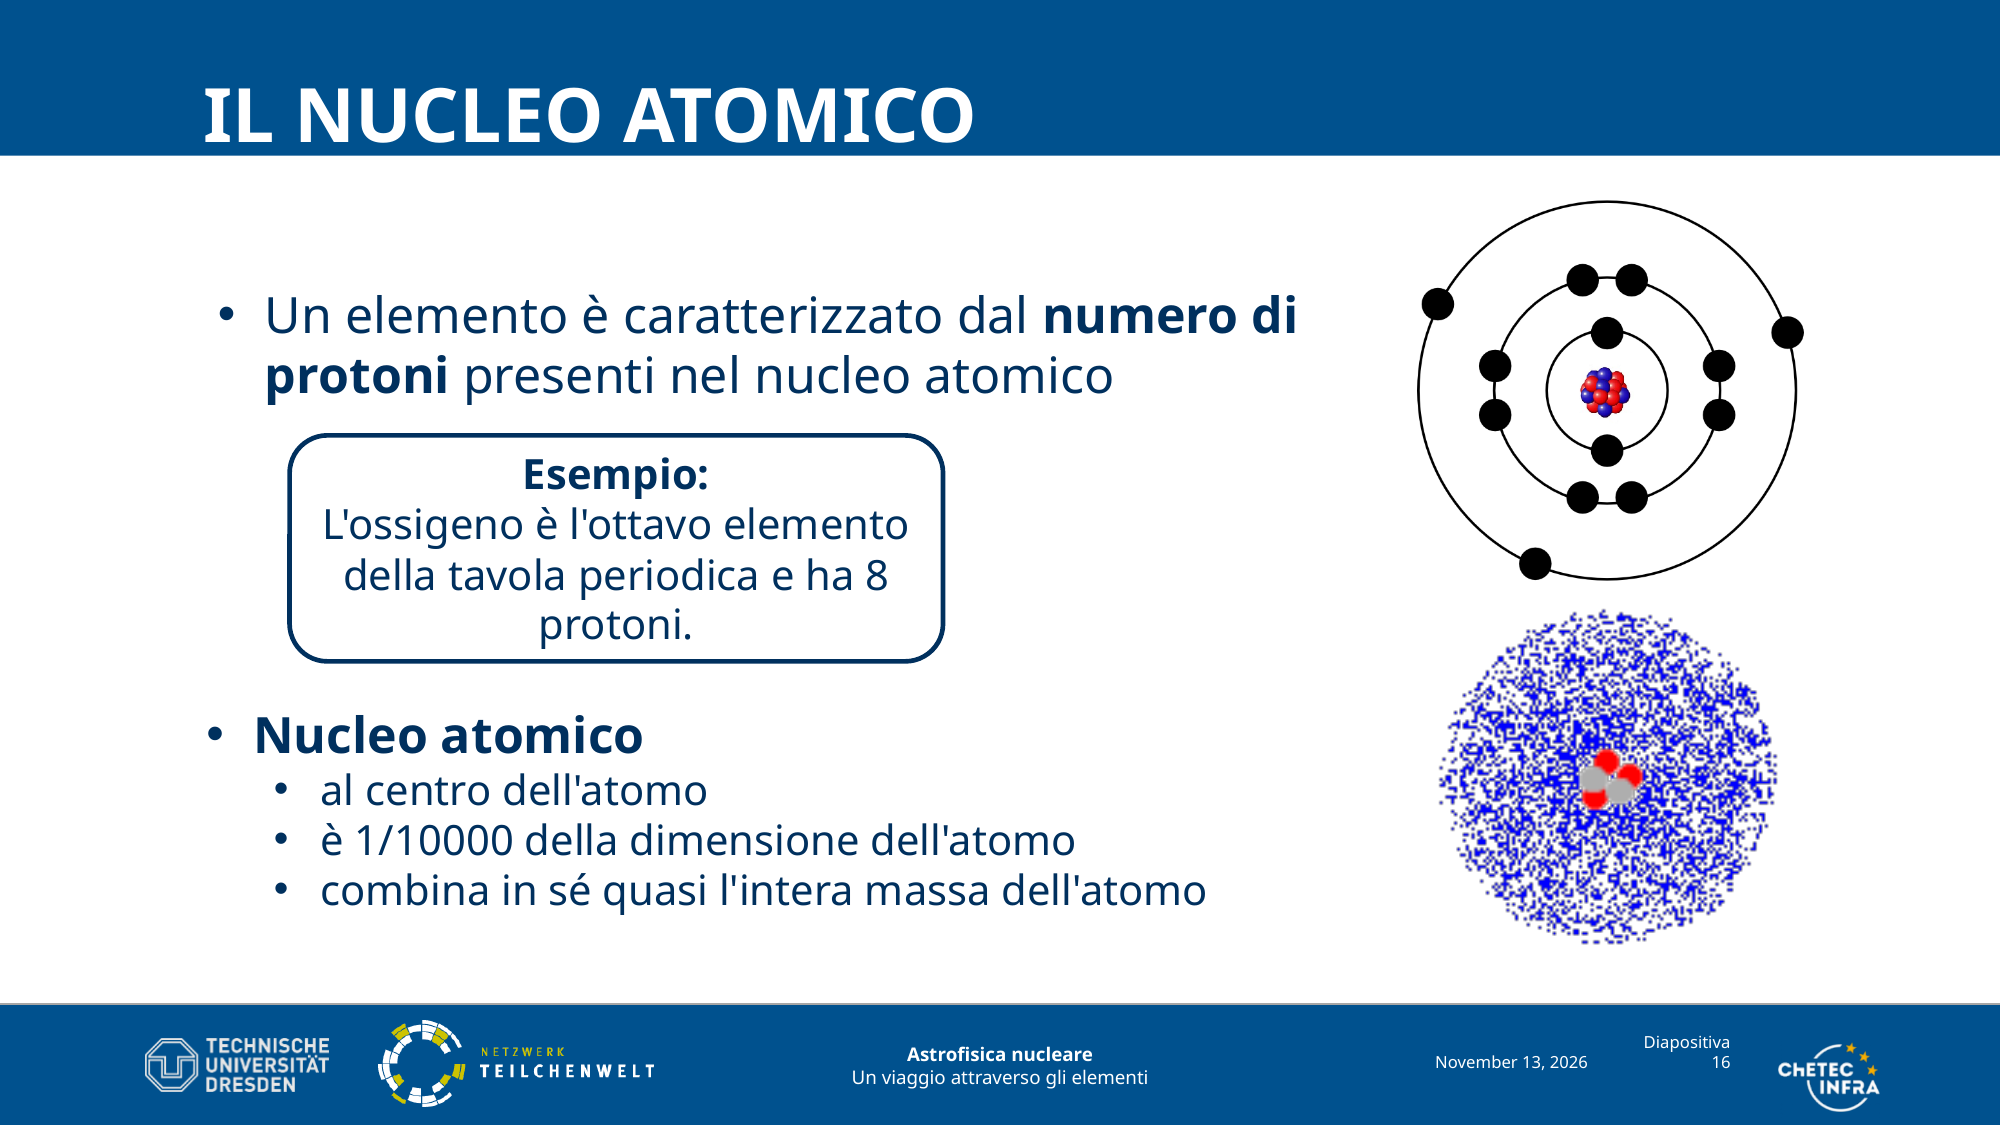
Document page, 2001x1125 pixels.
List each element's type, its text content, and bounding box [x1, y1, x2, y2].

picture [1778, 1033, 1880, 1121]
text_box Esempio: L'ossigeno è l'ottavo elemento della tavola periodica e ha 8 protoni. [288, 434, 945, 636]
title Il nucleo atomico [203, 56, 1880, 169]
picture [1429, 599, 1792, 962]
picture [1412, 194, 1809, 587]
text_box Nucleo atomico al centro dell'atomo è 1/10000 della dimensione dell'atomo combina in sé quasi l'intera massa dell'atomo [191, 636, 1359, 921]
picture [378, 1020, 654, 1107]
text_box Un elemento è caratterizzato dal numero di protoni presenti nel nucleo atomico [203, 276, 1370, 651]
